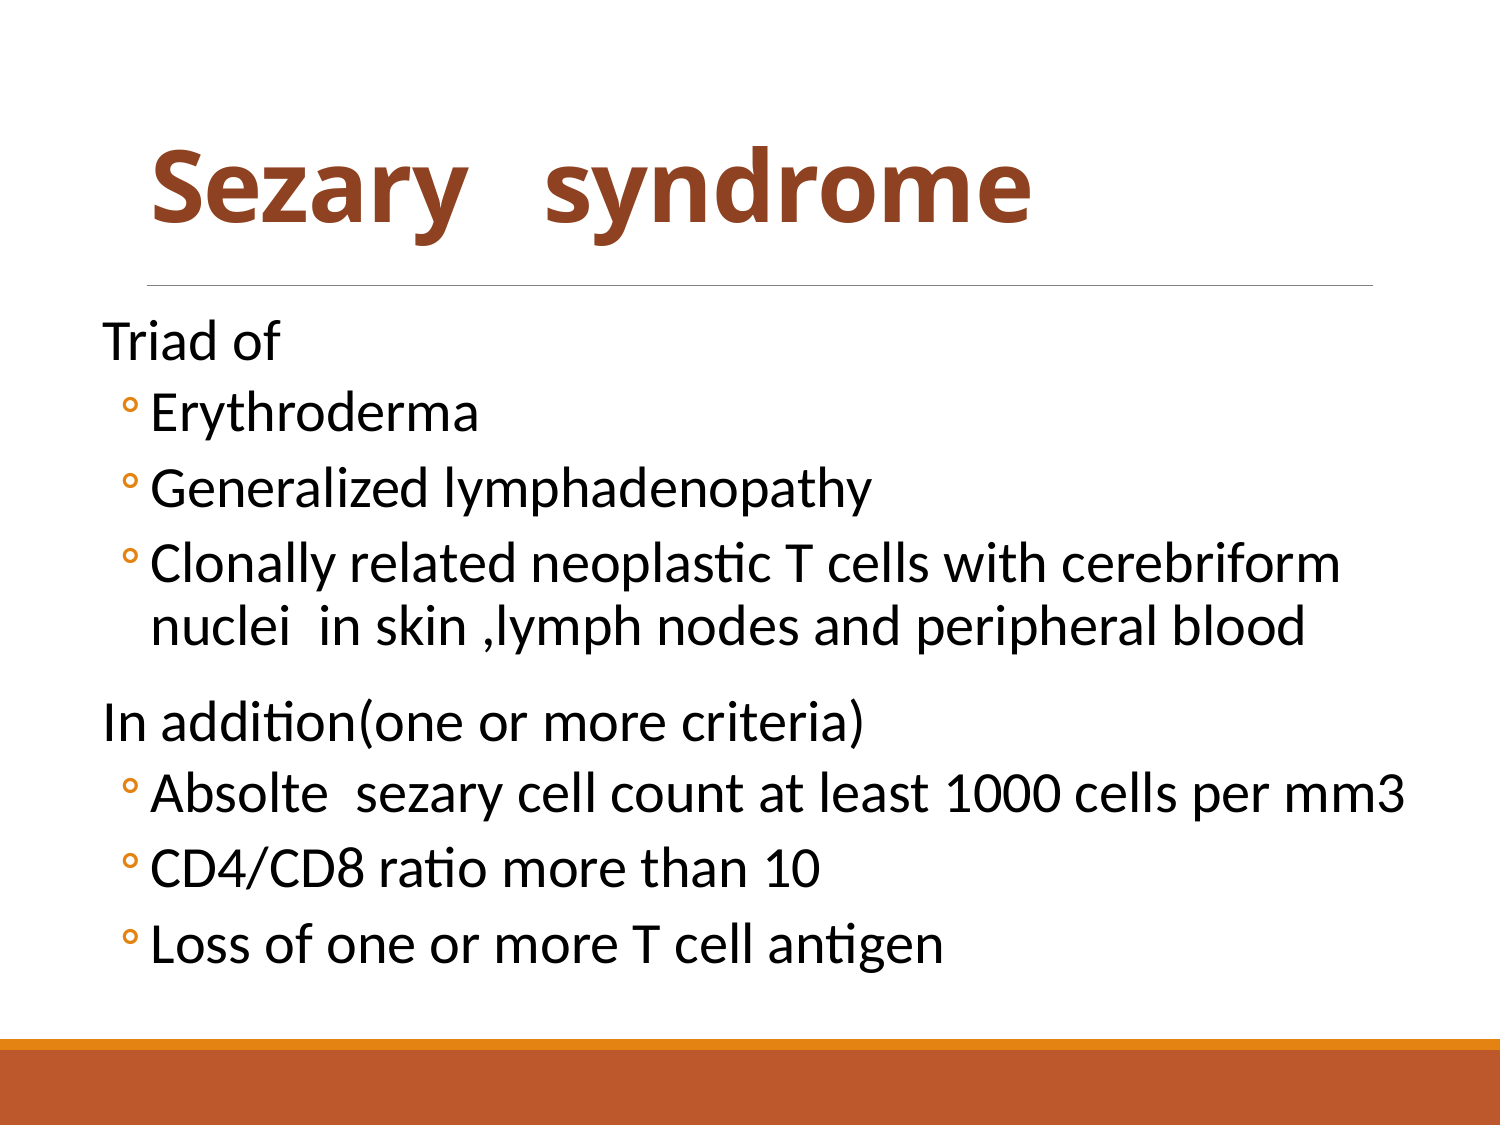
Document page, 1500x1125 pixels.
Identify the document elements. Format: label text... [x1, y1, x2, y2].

list Triad of Erythroderma Generalized lymphadenopathy Clonally related neoplastic T cells with cerebriform nuclei in skin ,lymph nodes and peripheral blood In addition(one or more criteria) Absolte sezary cell count at least 1000 cells per mm3 CD4/CD8 ratio more than 10 Loss of one or more T cell antigen [87, 302, 1438, 1013]
title Sezary syndrome [135, 47, 1373, 250]
